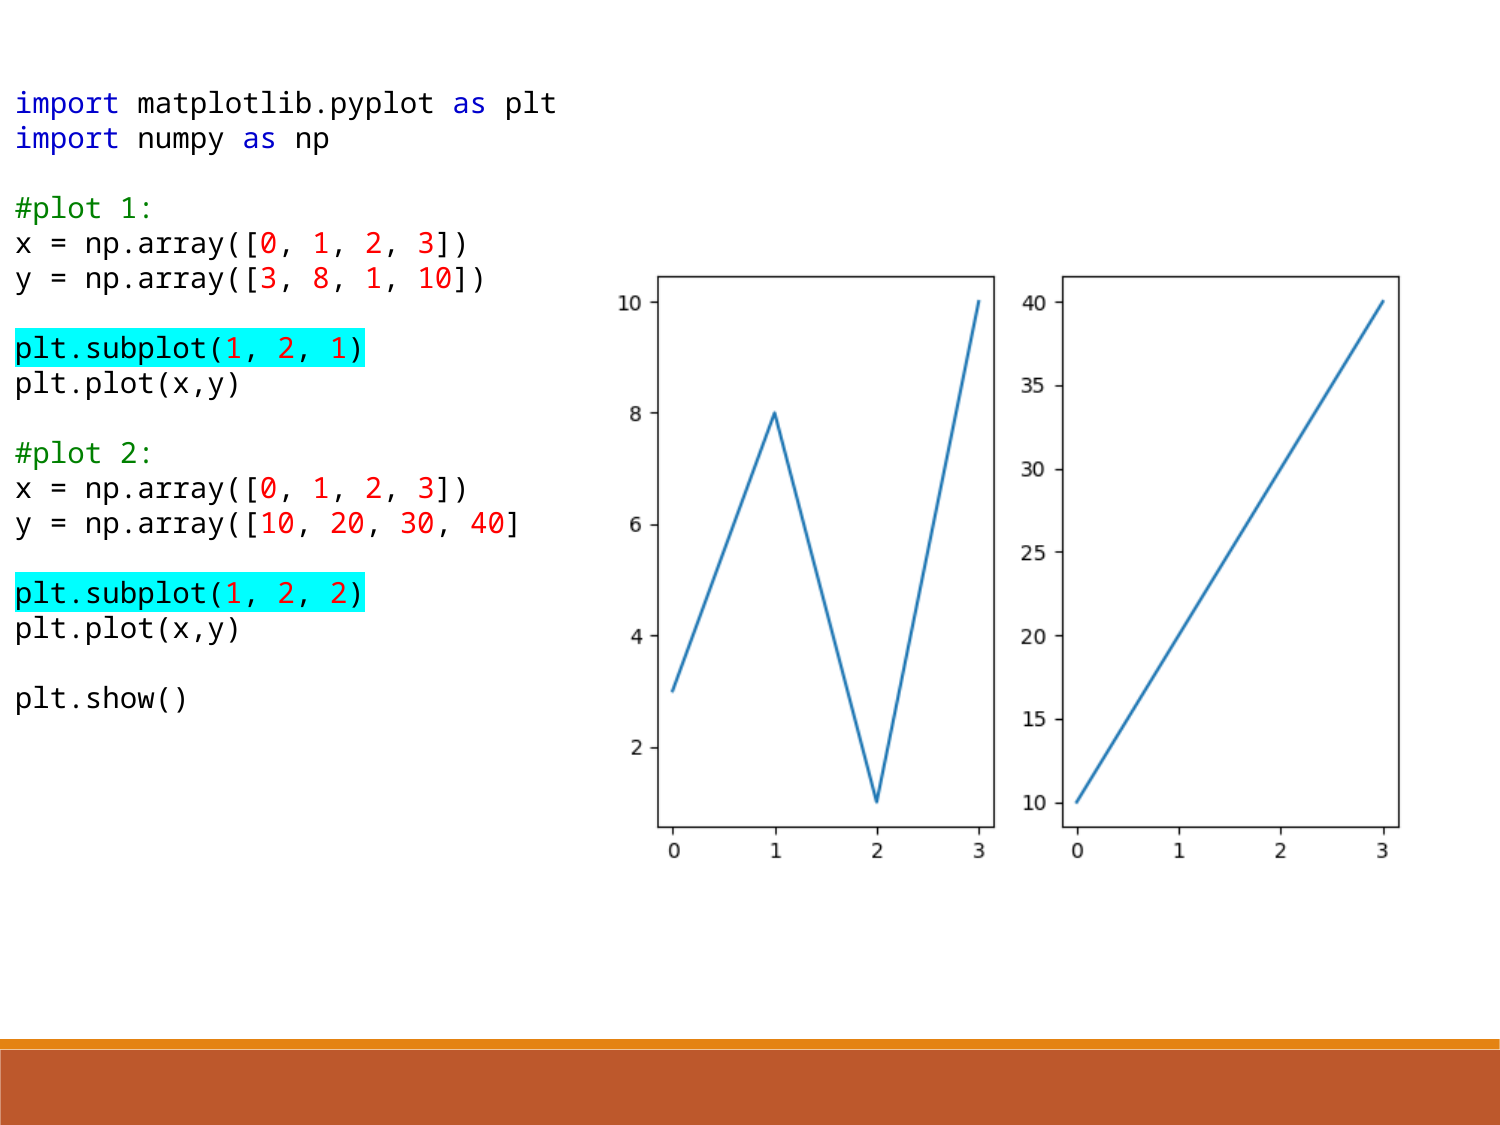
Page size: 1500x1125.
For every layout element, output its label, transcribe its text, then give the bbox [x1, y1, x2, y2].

picture [537, 191, 1495, 907]
text_box import matplotlib.pyplot as plt import numpy as np #plot 1: x = np.array([0, 1, 2, 3]) y = np.array([3, 8, 1, 10]) plt.subplot(1, 2, 1) plt.plot(x,y) #plot 2: x = np.array([0, 1, 2, 3]) y = np.array([10, 20, 30, 40]) plt.subplot(1, 2, 2) plt.plot(x,y) plt.show() [0, 77, 1016, 722]
